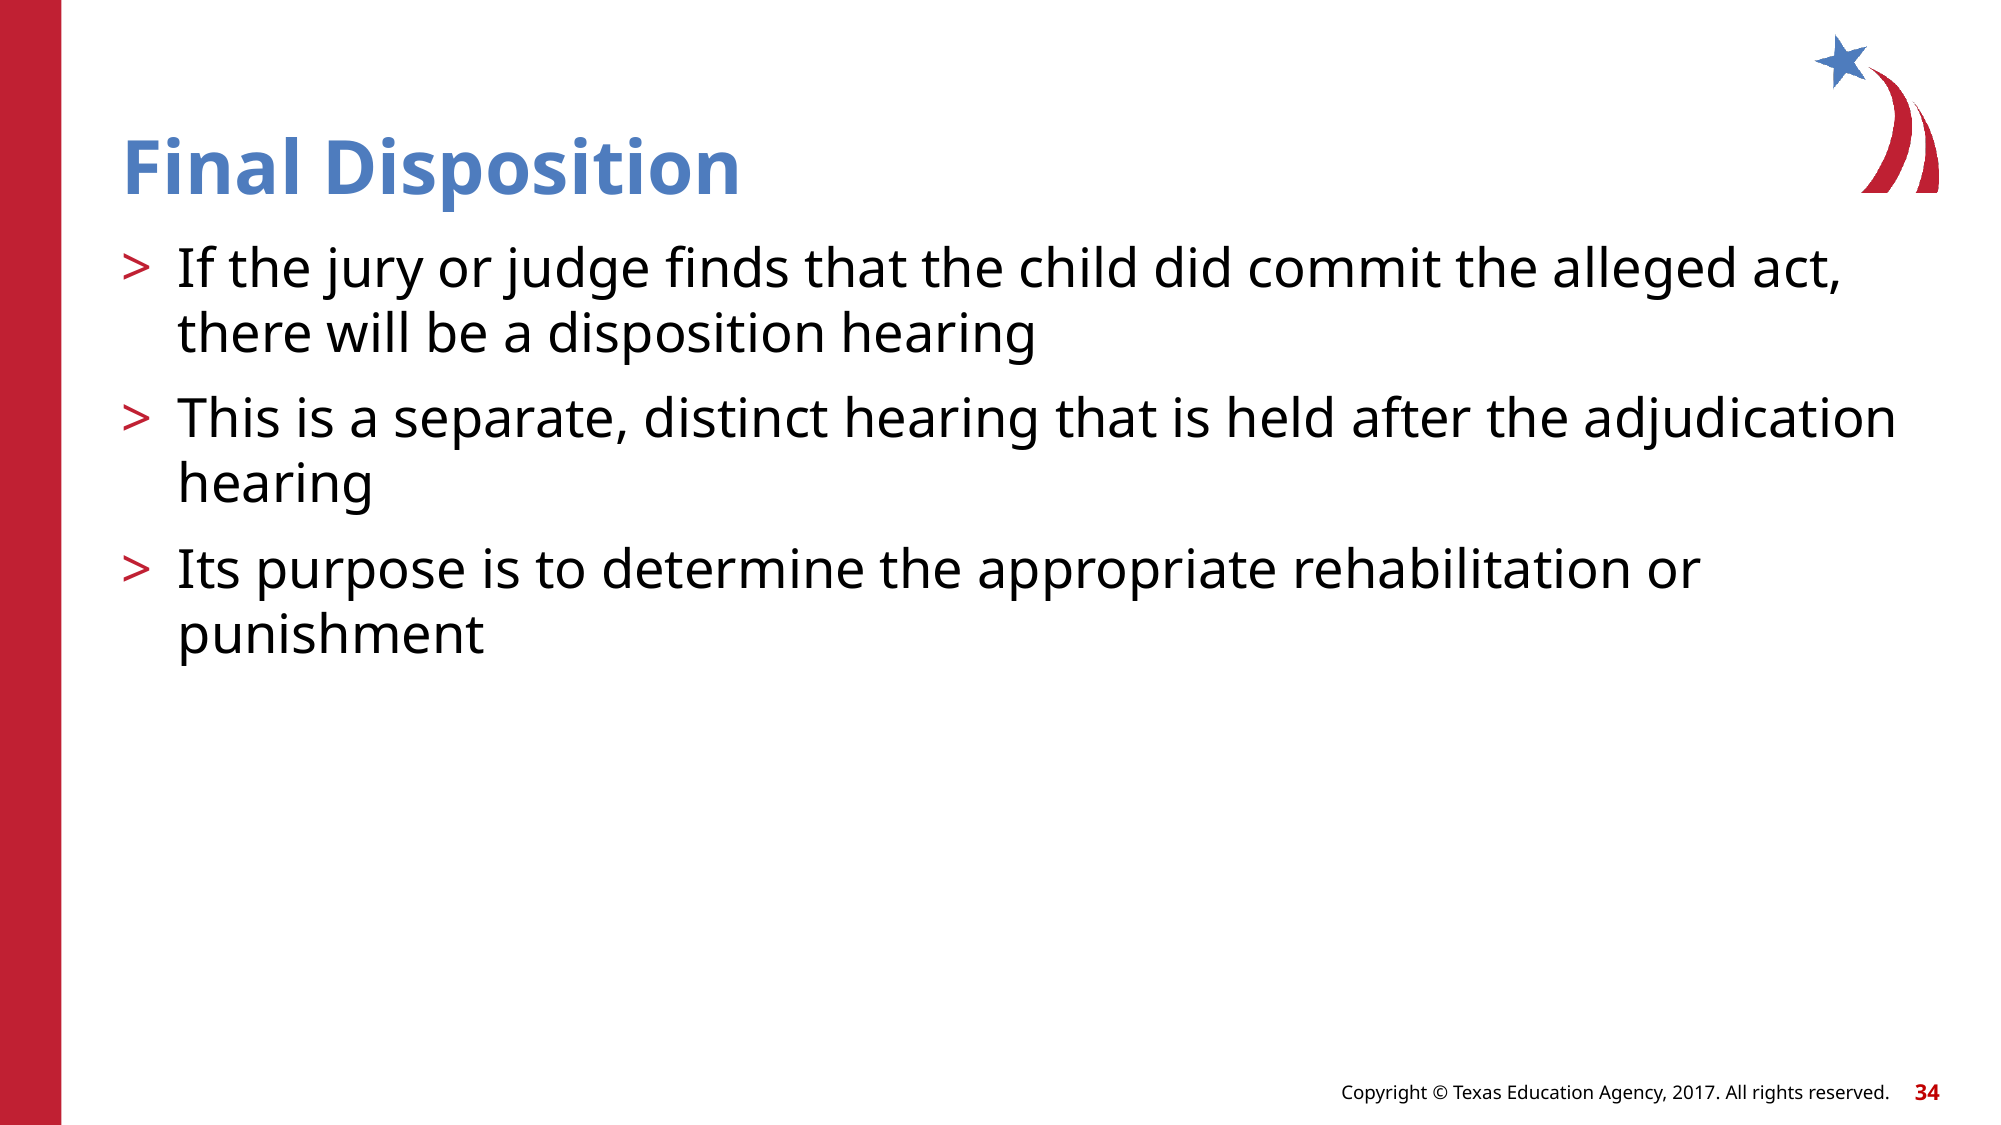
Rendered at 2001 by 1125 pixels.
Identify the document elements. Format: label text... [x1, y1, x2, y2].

picture [1814, 34, 1939, 193]
list If the jury or judge finds that the child did commit the alleged act, there will be a disposition hearing This is a separate, distinct hearing that is held after the adjudication hearing Its purpose is to determine the appropriate rehabilitation or punishment [121, 233, 1936, 1010]
title Final Disposition [121, 66, 1772, 211]
